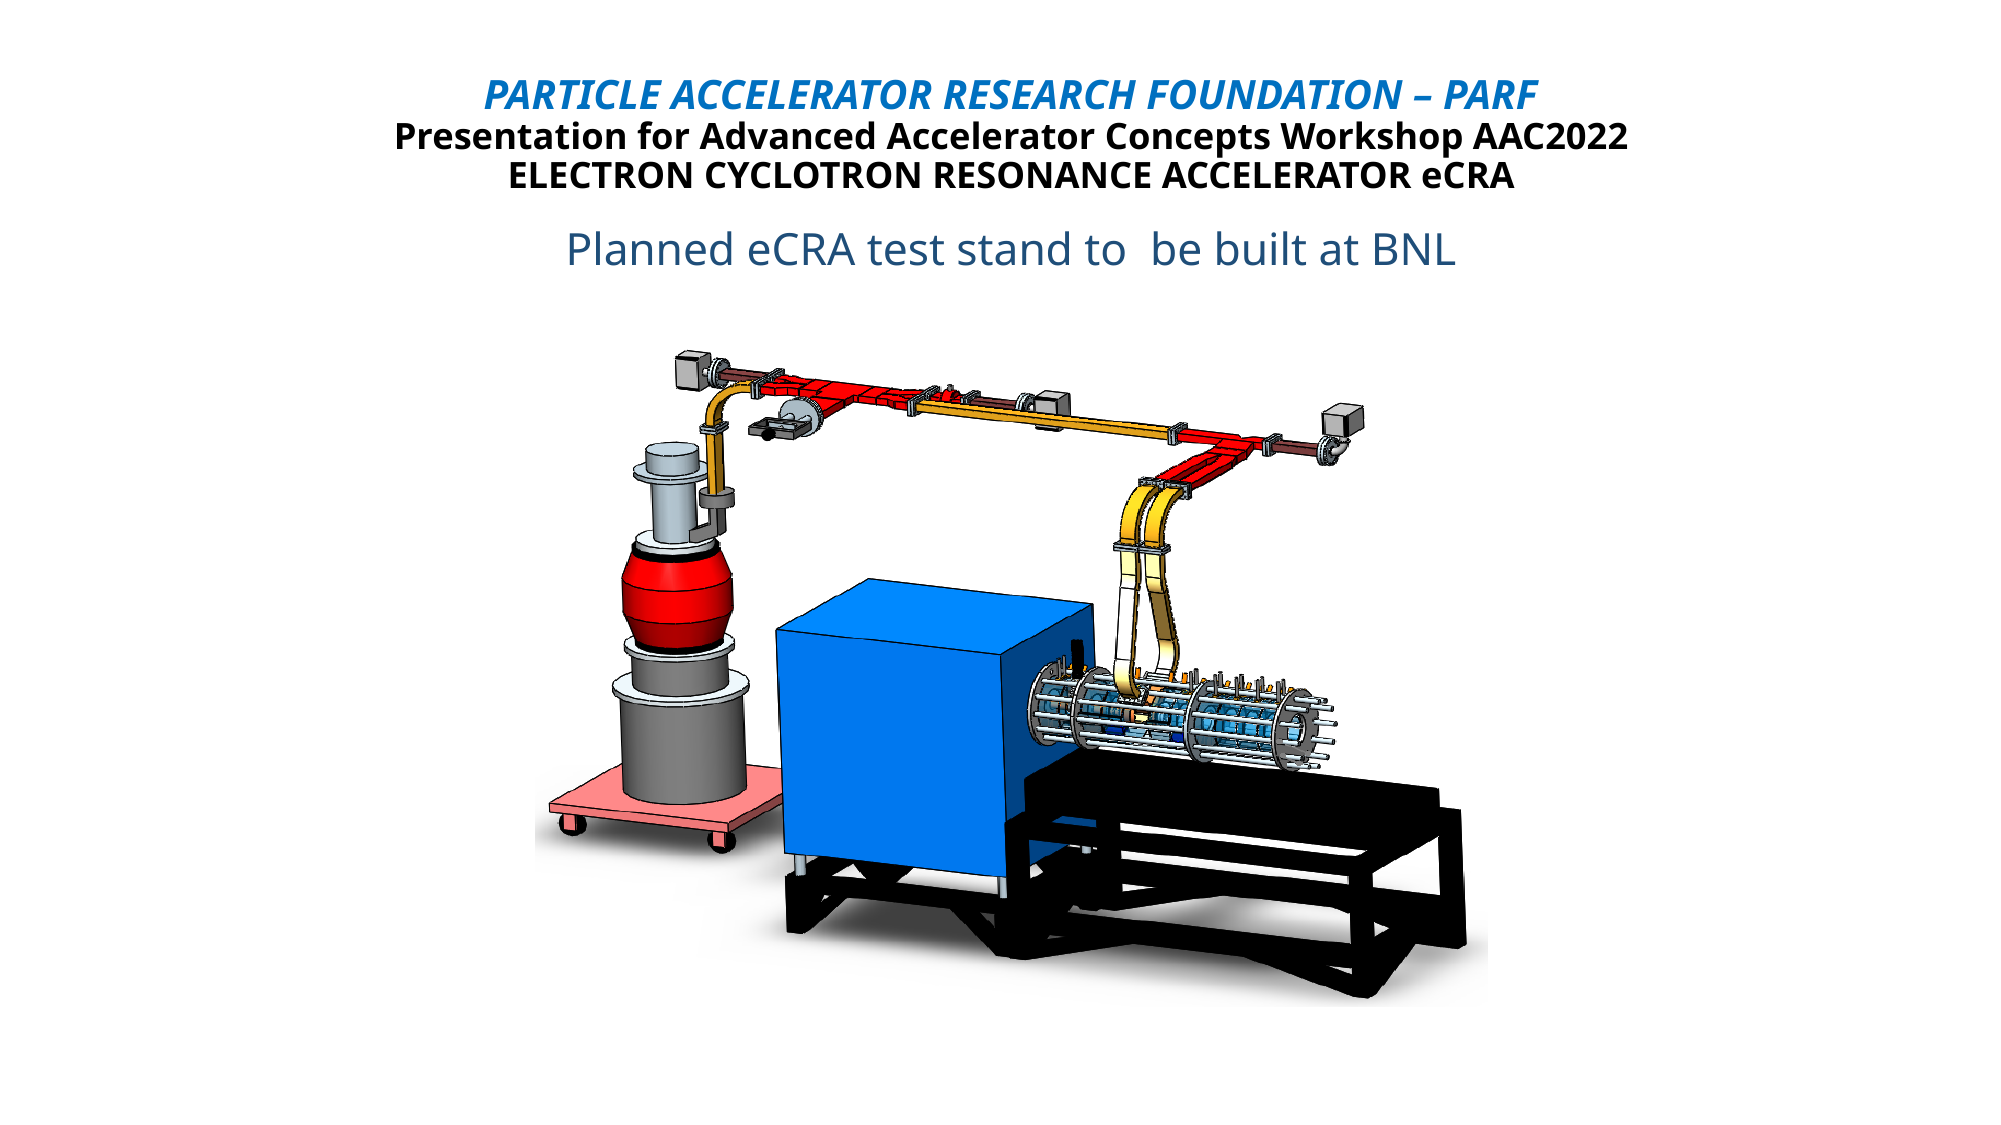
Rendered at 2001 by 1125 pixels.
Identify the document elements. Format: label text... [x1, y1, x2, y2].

title PARTICLE ACCELERATOR RESEARCH FOUNDATION – PARF Presentation for Advanced Accelerator Concepts Workshop AAC2022 ELECTRON CYCLOTRON RESONANCE ACCELERATOR eCRA Planned eCRA test stand to be built at BNL [148, 66, 1874, 284]
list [535, 335, 1488, 1007]
